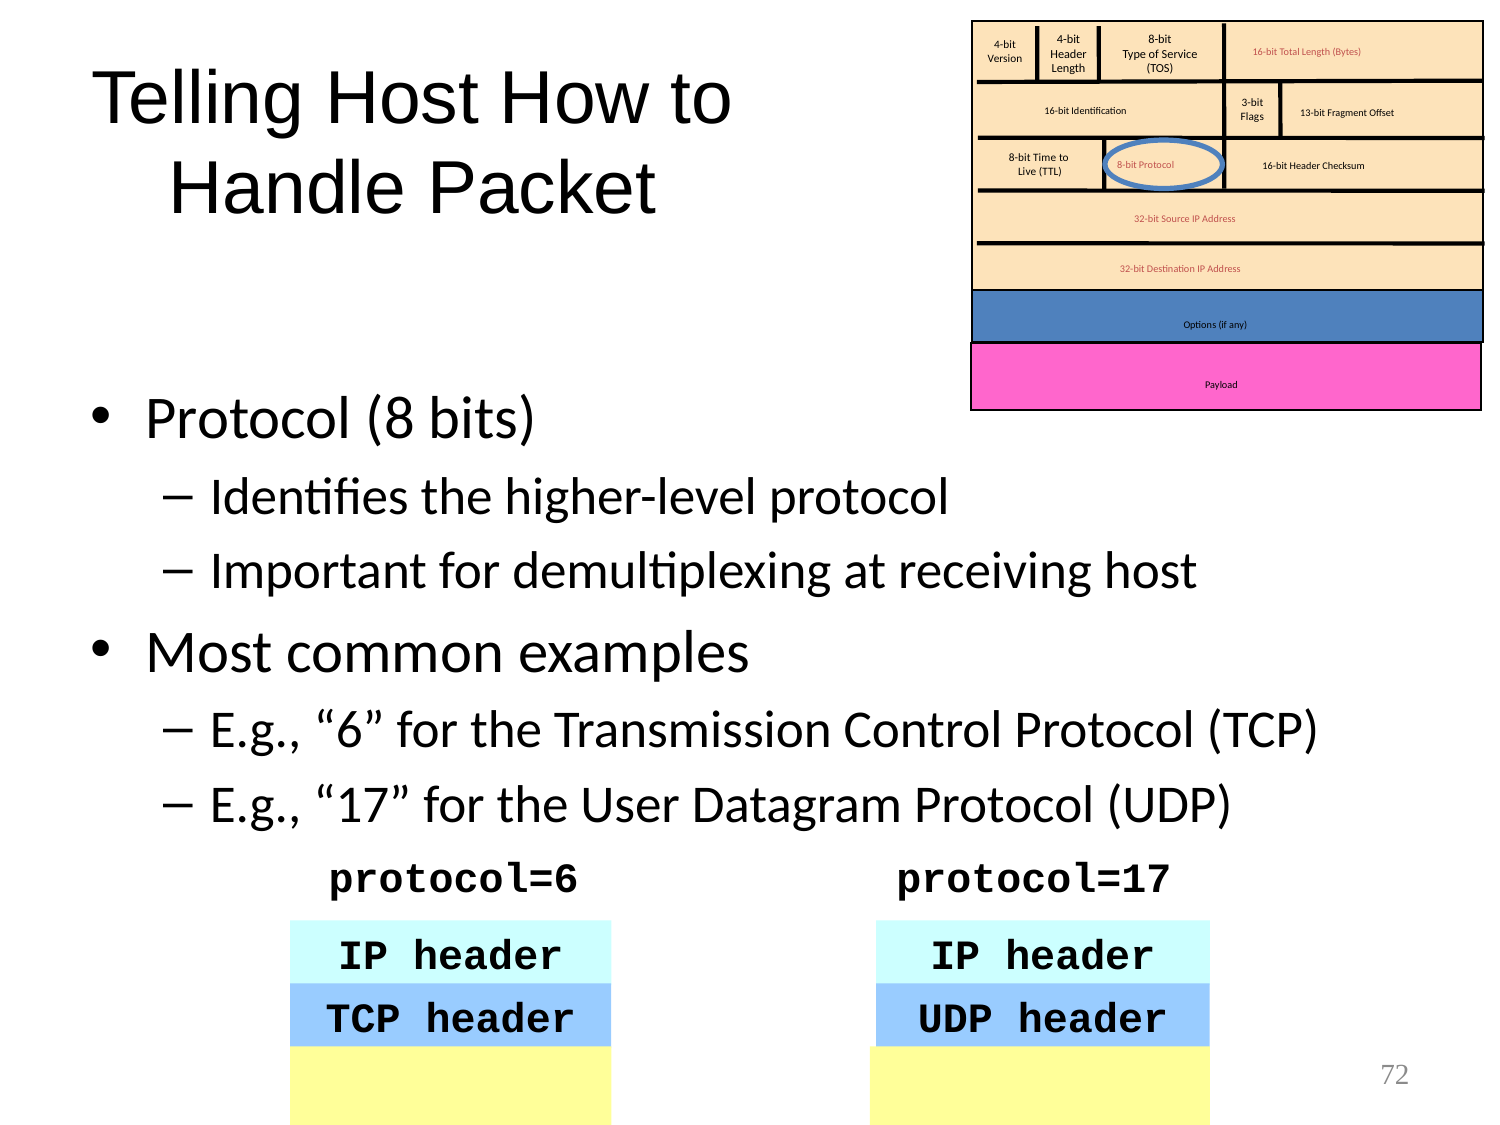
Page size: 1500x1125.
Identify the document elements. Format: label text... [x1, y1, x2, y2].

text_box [289, 843, 1211, 1125]
slide_number 72 [1215, 1042, 1425, 1103]
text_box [969, 21, 1485, 411]
list Protocol (8 bits) Identifies the higher-level protocol Important for demultiplexing at receiving host Most common examples E.g., “6” for the Transmission Control Protocol (TCP) E.g., “17” for the User Datagram Protocol (UDP) [75, 370, 1463, 841]
title Telling Host How to Handle Packet [75, 45, 750, 233]
